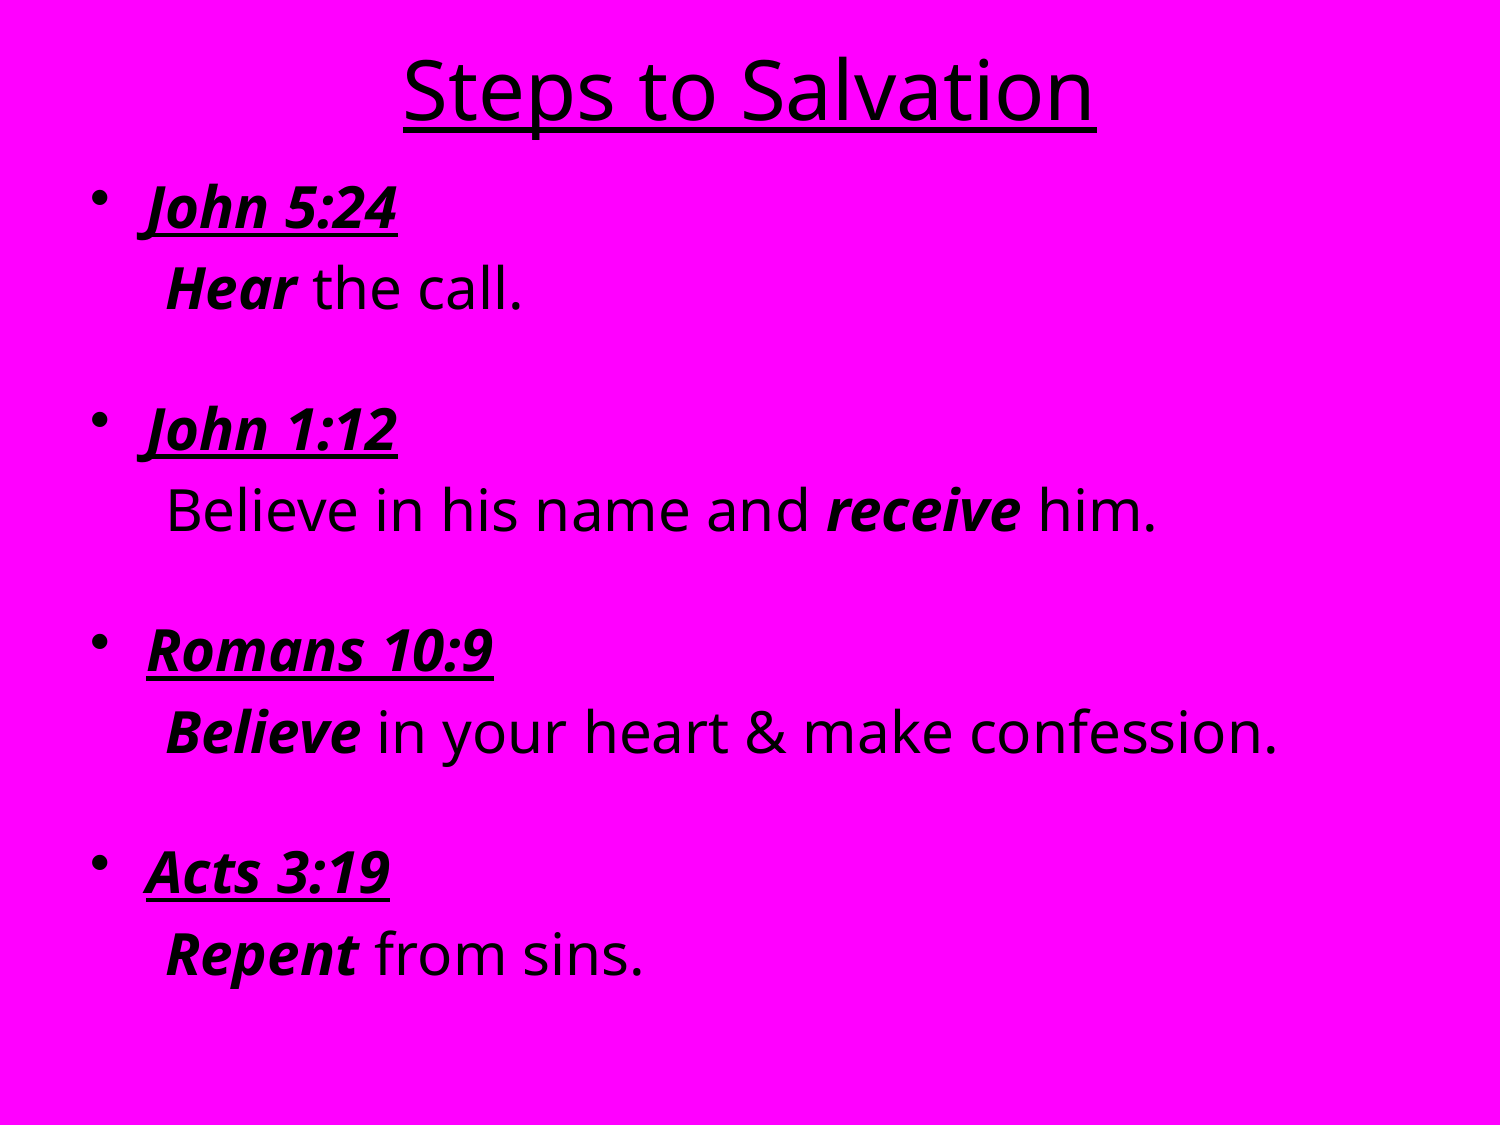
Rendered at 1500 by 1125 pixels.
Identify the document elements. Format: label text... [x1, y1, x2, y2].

list John 5:24 Hear the call. John 1:12 Believe in his name and receive him. Romans 10:9 Believe in your heart & make confession. Acts 3:19 Repent from sins. [75, 162, 1425, 1088]
title Steps to Salvation [75, 37, 1425, 138]
